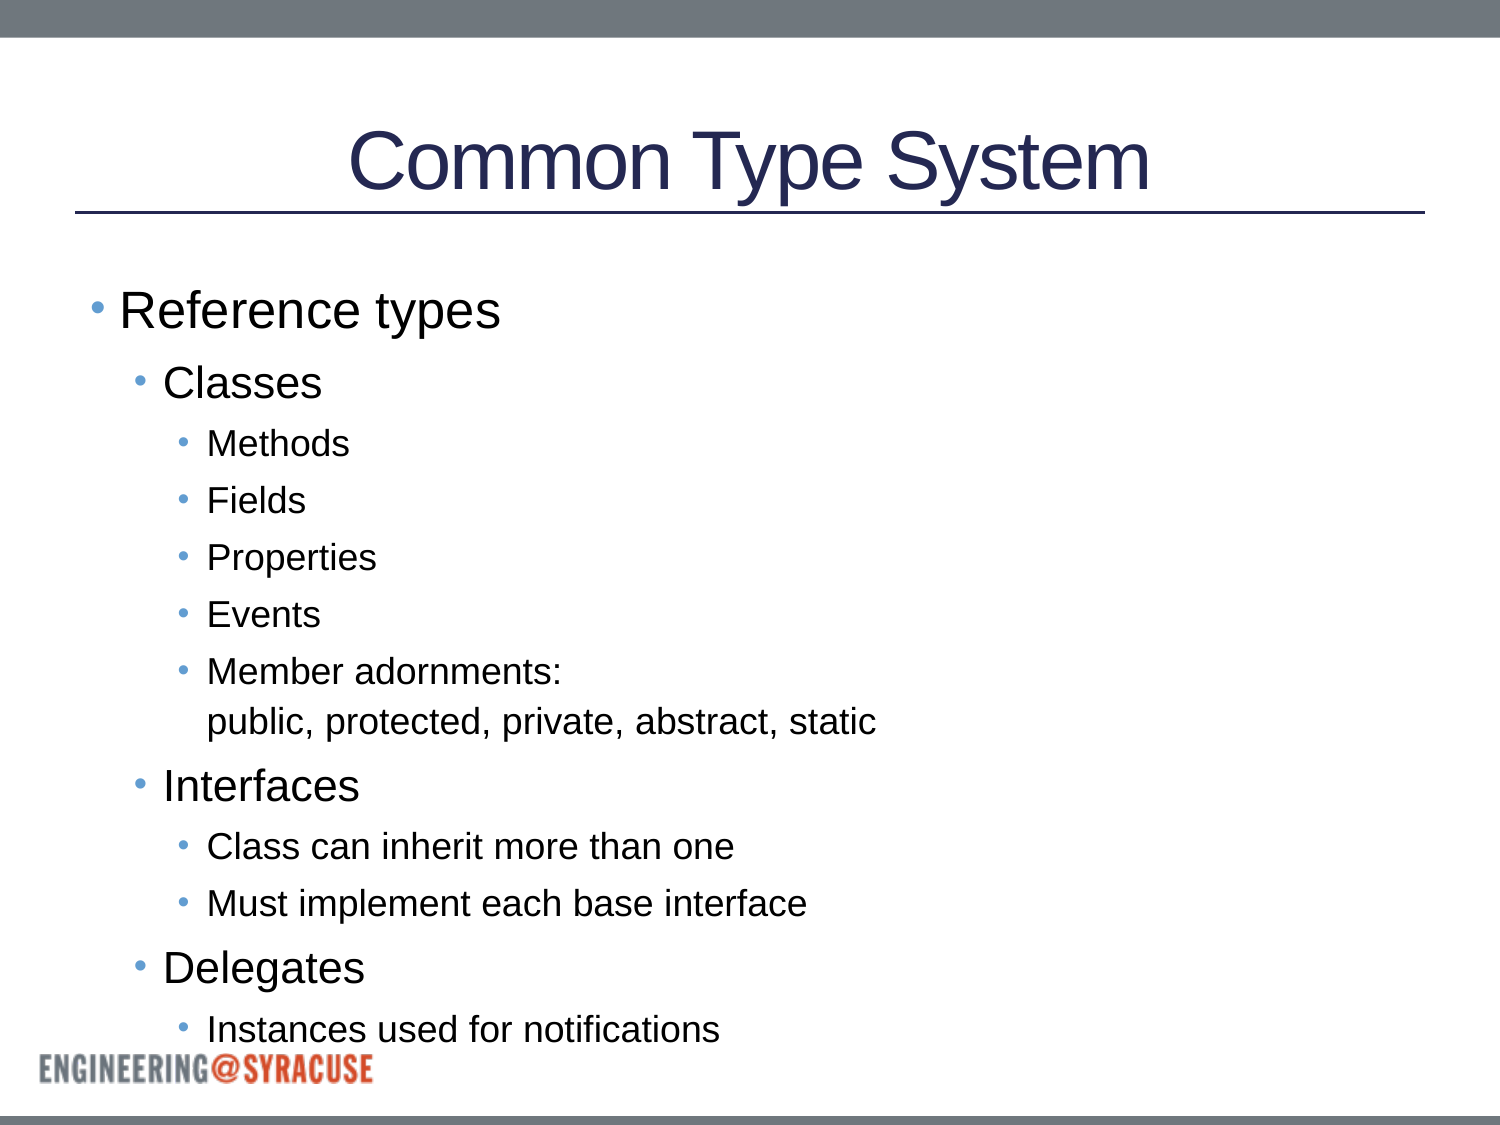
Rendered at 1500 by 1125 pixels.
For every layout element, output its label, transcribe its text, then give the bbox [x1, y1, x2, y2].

list Reference types Classes Methods Fields Properties Events Member adornments: public, protected, private, abstract, static Interfaces Class can inherit more than one Must implement each base interface Delegates Instances used for notifications [75, 262, 1425, 1063]
picture [39, 1053, 374, 1084]
title Common Type System [75, 75, 1425, 238]
